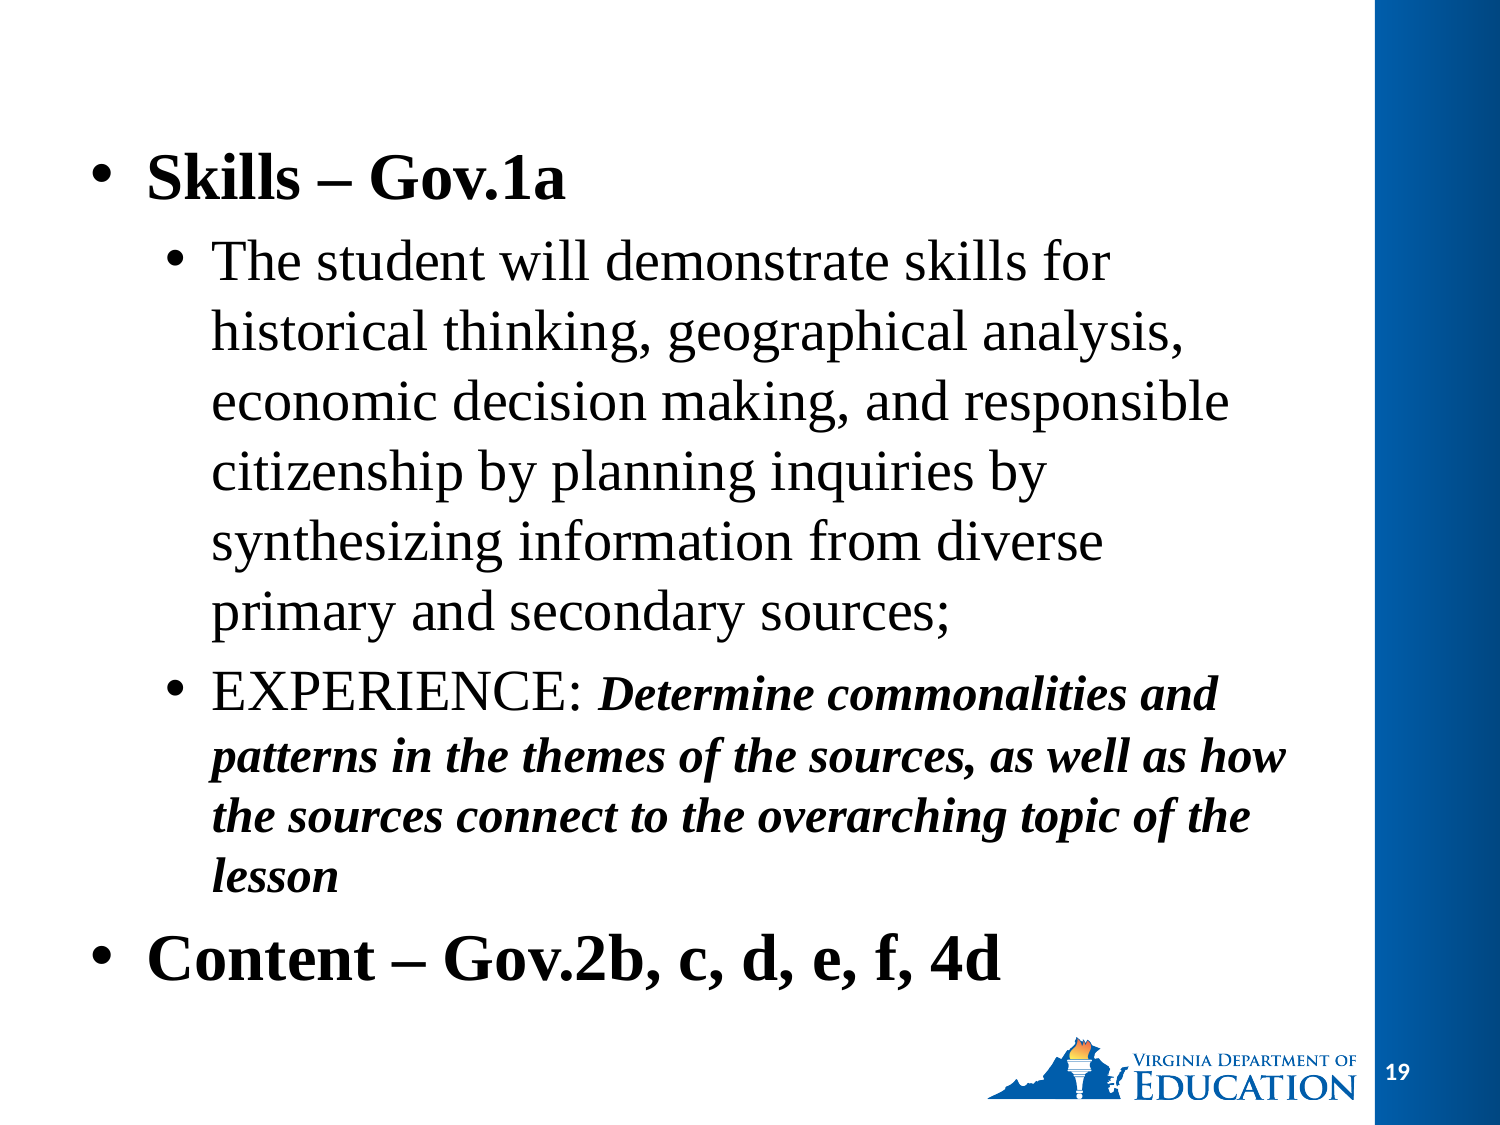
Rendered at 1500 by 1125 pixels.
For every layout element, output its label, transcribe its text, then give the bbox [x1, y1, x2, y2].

picture [987, 1037, 1357, 1100]
list Skills – Gov.1a The student will demonstrate skills for historical thinking, geographical analysis, economic decision making, and responsible citizenship by planning inquiries by synthesizing information from diverse primary and secondary sources; EXPERIENCE: Determine commonalities and patterns in the themes of the sources, as well as how the sources connect to the overarching topic of the lesson Content – Gov.2b, c, d, e, f, 4d [75, 125, 1313, 868]
slide_number 19 [1362, 1040, 1425, 1100]
